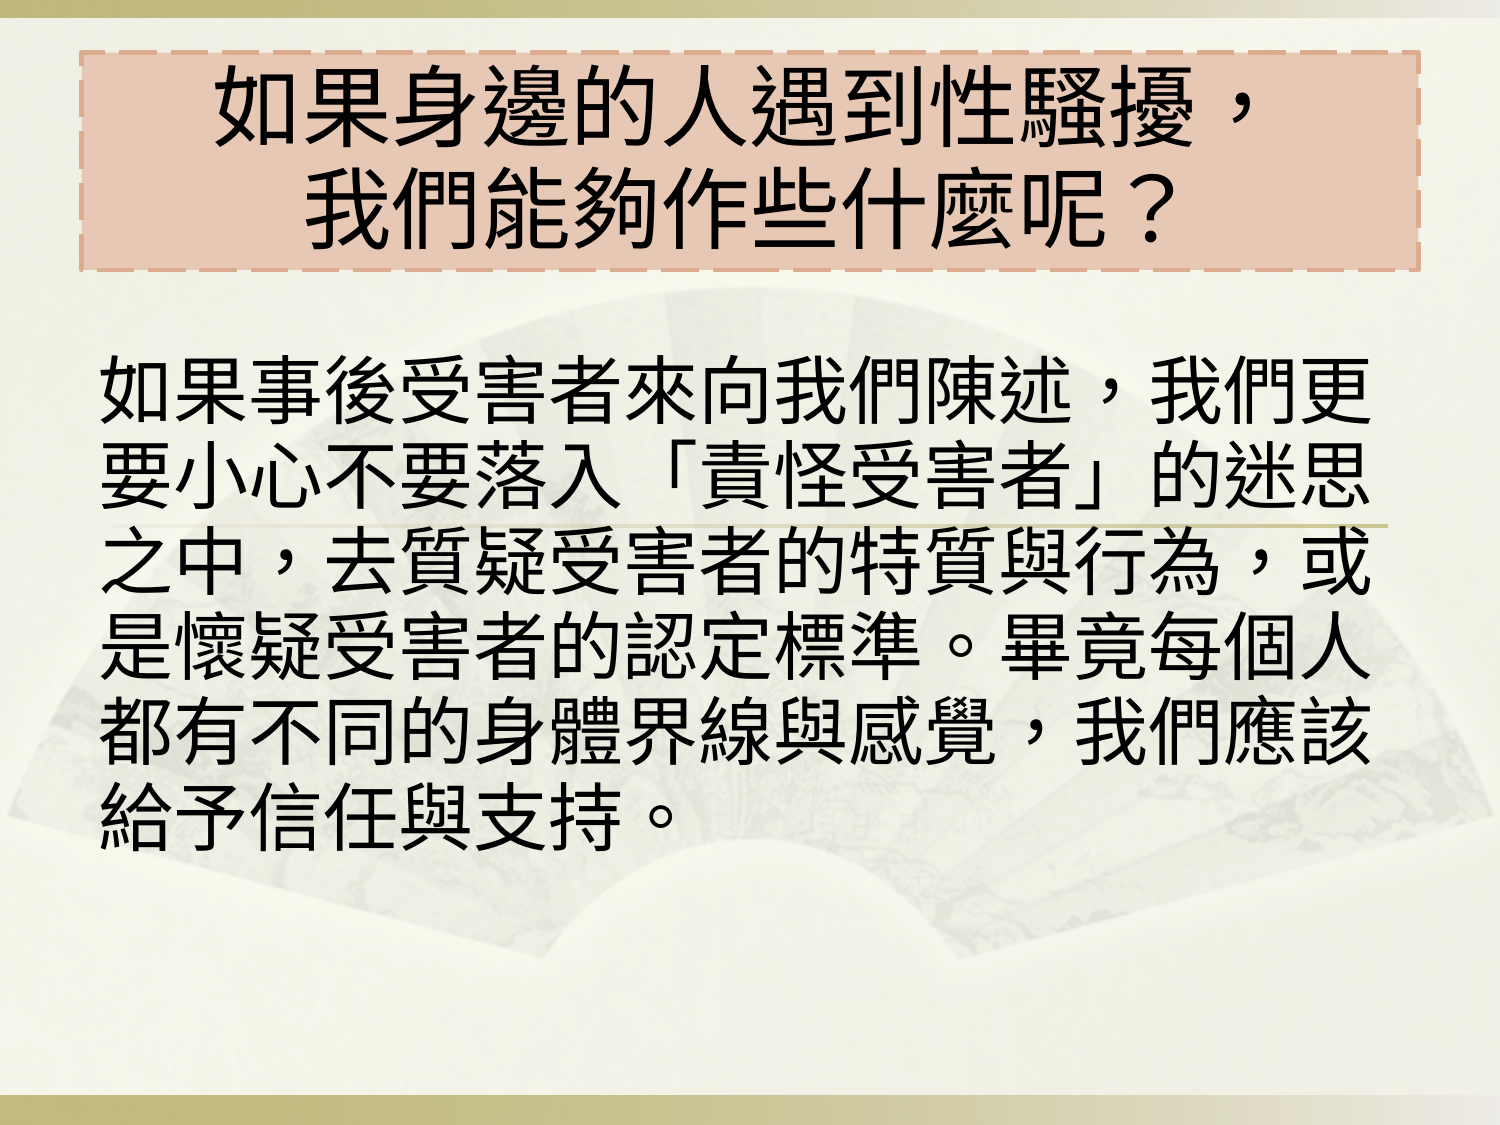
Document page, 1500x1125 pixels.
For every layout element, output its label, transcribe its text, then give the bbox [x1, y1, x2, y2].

text_box 如果事後受害者來向我們陳述，我們更要小心不要落入「責怪受害者」的迷思之中，去質疑受害者的特質與行為，或是懷疑受害者的認定標準。畢竟每個人都有不同的身體界線與感覺，我們應該給予信任與支持。 [81, 269, 1419, 1091]
title 如果身邊的人遇到性騷擾， 我們能夠作些什麼呢？ [81, 52, 1419, 269]
